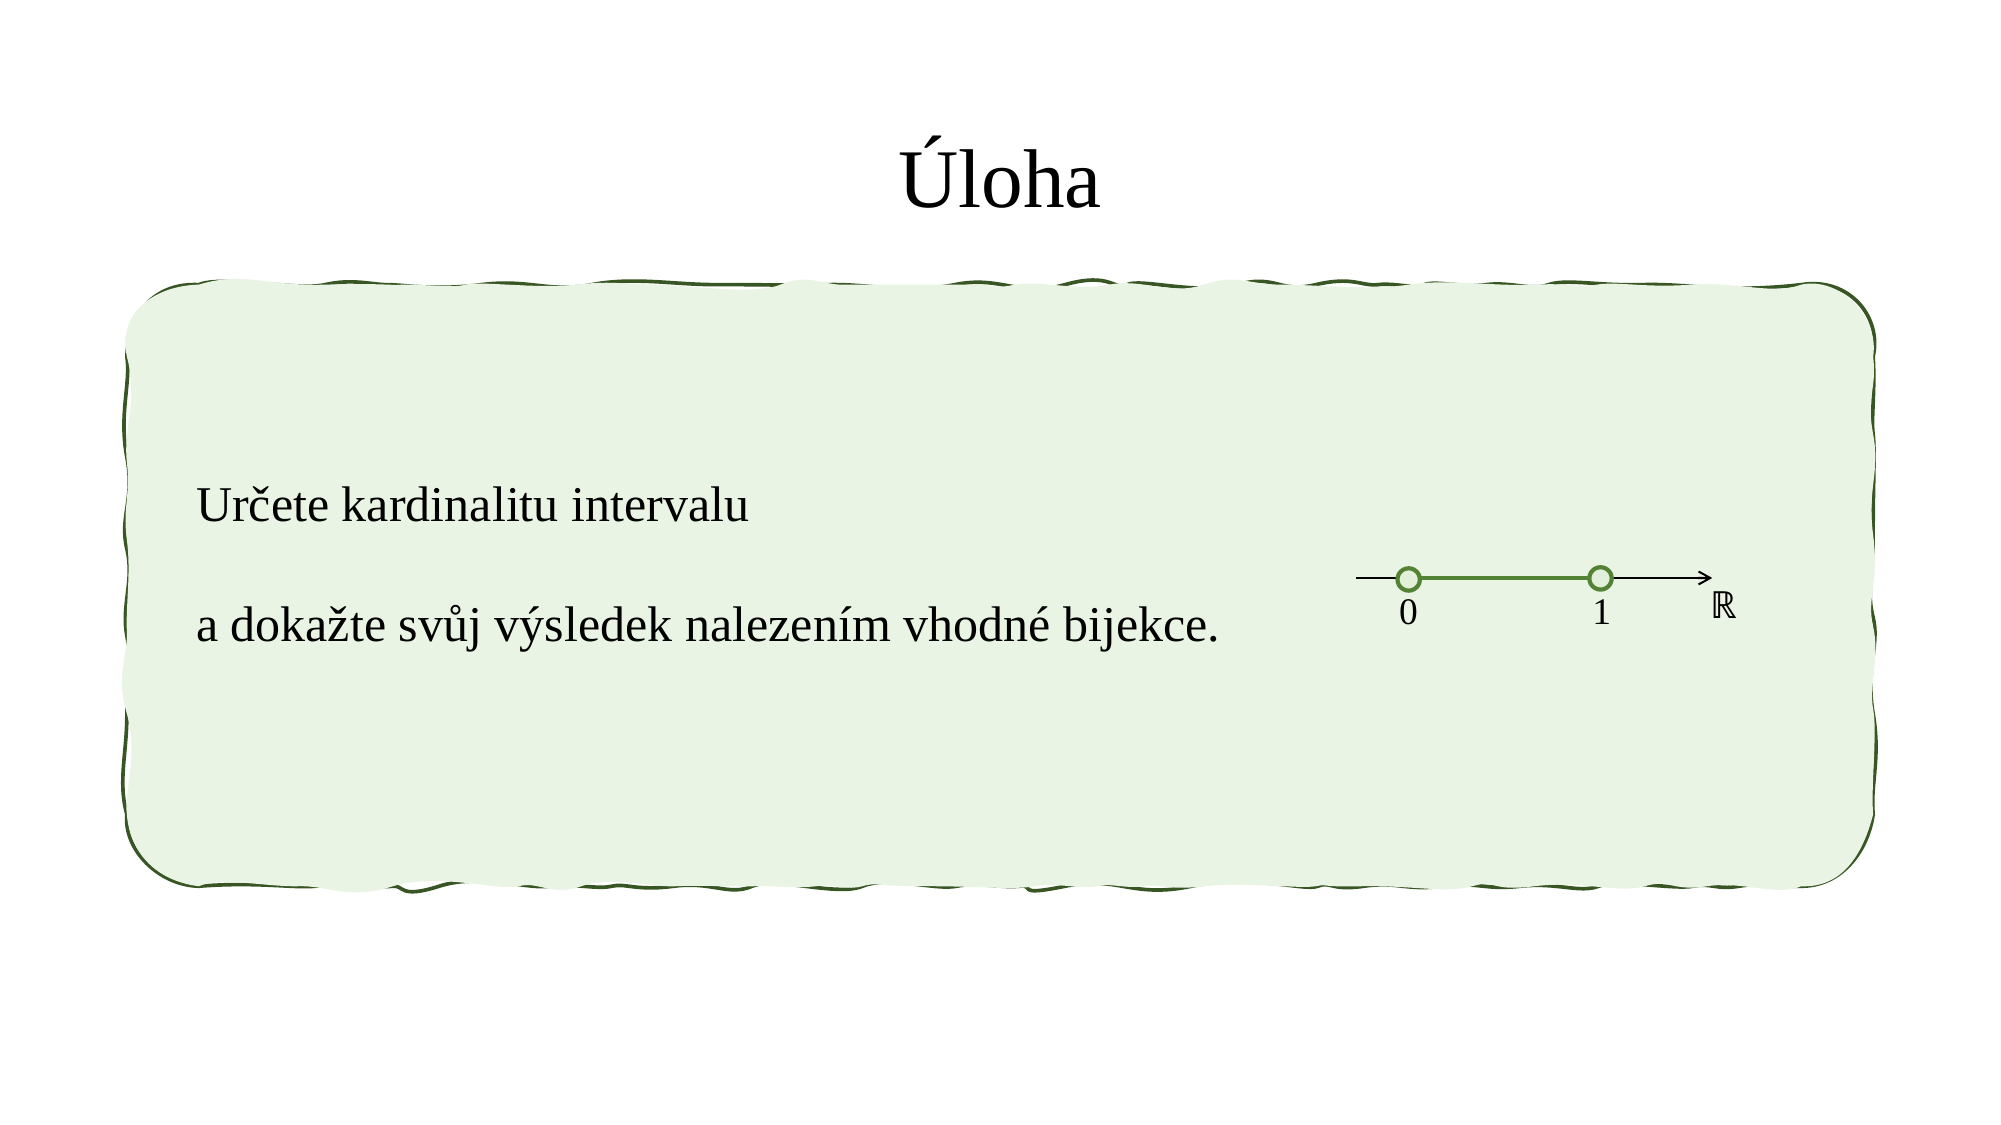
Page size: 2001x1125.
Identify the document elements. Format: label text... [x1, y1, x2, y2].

text_box Úloha [353, 116, 1647, 232]
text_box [1356, 567, 1748, 641]
text_box [121, 278, 1878, 893]
